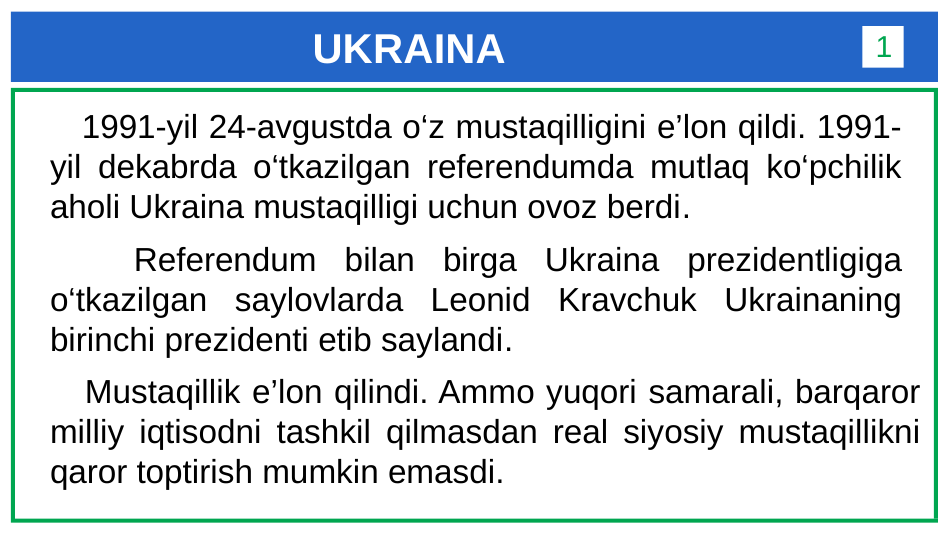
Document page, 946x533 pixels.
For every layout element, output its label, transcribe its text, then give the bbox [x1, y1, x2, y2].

text_box 1991-yil 24-avgustda o‘z mustaqilligini e’lon qildi. 1991-yil dekabrda o‘tkazilgan referendumda mutlaq ko‘pchilik aholi Ukraina mustaqilligi uchun ovoz berdi. Referendum bilan birga Ukraina prezidentligiga o‘tkazilgan saylovlarda Leonid Kravchuk Ukrainaning birinchi prezidenti etib saylandi. Mustaqillik e’lon qilindi. Ammo yuqori samarali, barqaror milliy iqtisodni tashkil qilmasdan real siyosiy mustaqillikni qaror toptirish mumkin emasdi. [47, 103, 923, 490]
title UKRAINA [310, 19, 574, 112]
text_box 1 [873, 25, 895, 64]
text_box [862, 26, 904, 68]
